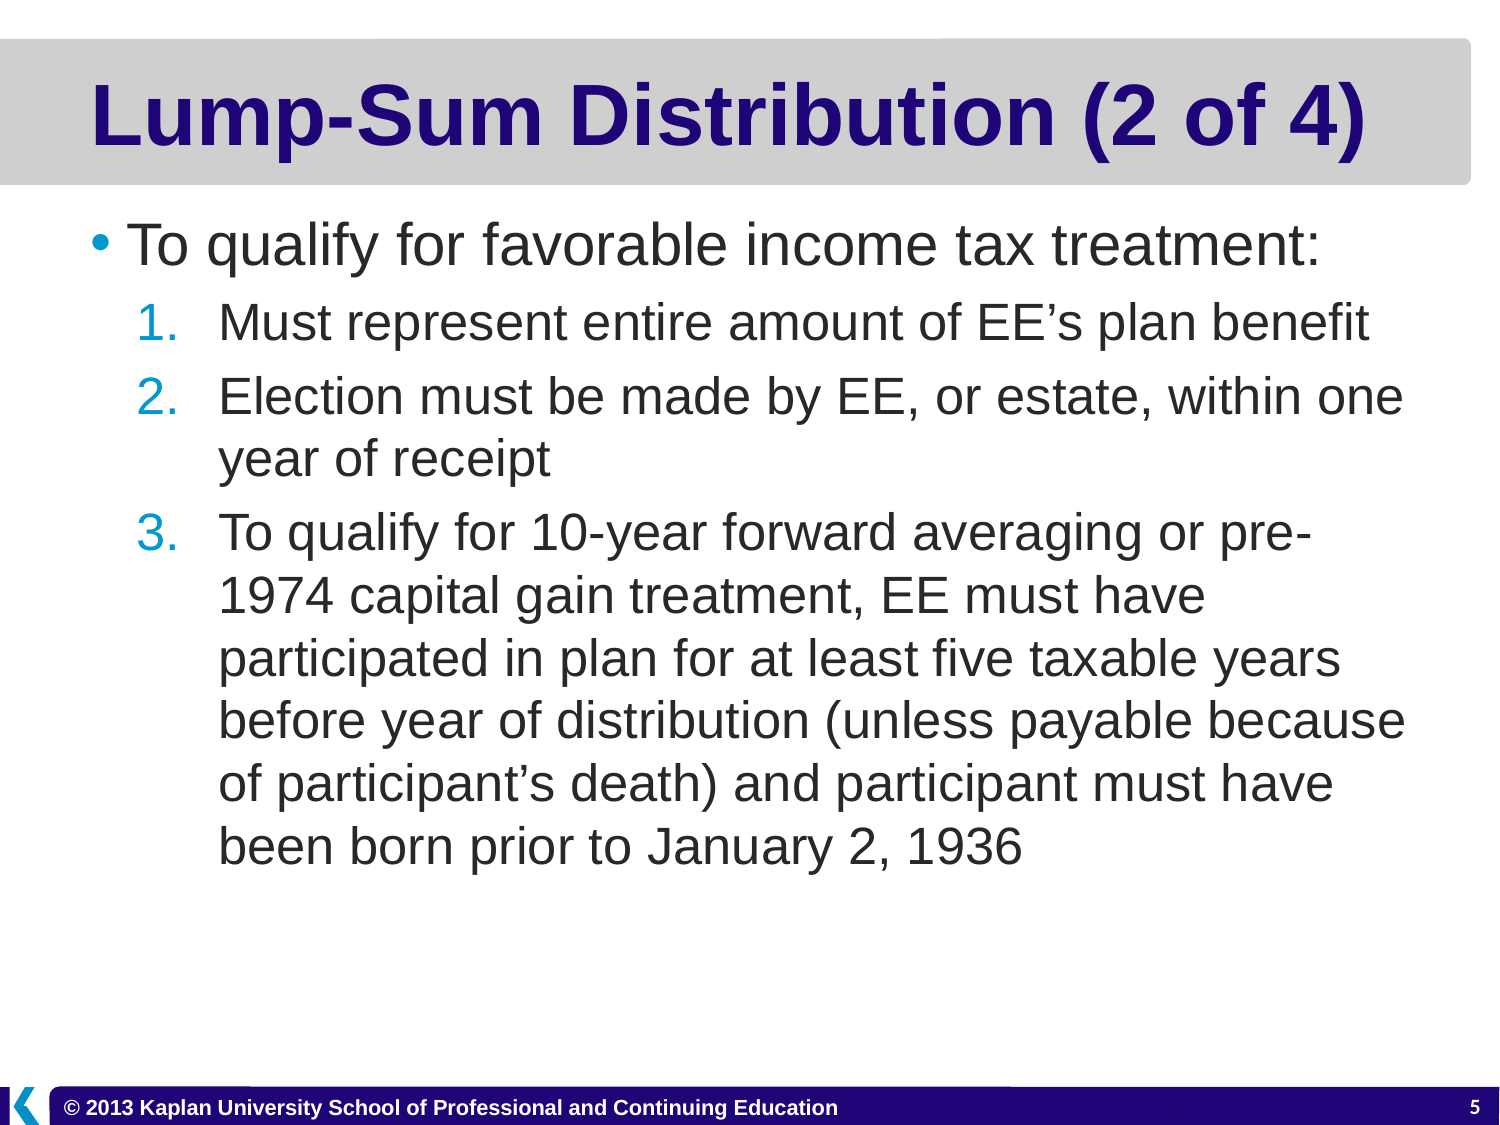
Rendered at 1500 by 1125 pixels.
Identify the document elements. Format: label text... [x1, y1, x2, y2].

slide_number 6-5 [1149, 1074, 1500, 1113]
list To qualify for favorable income tax treatment: Must represent entire amount of EE’s plan benefit Election must be made by EE, or estate, within one year of receipt To qualify for 10-year forward averaging or pre-1974 capital gain treatment, EE must have participated in plan for at least five taxable years before year of distribution (unless payable because of participant’s death) and participant must have been born prior to January 2, 1936 [75, 198, 1425, 1005]
title Lump-Sum Distribution (2 of 4) [75, 45, 1425, 177]
